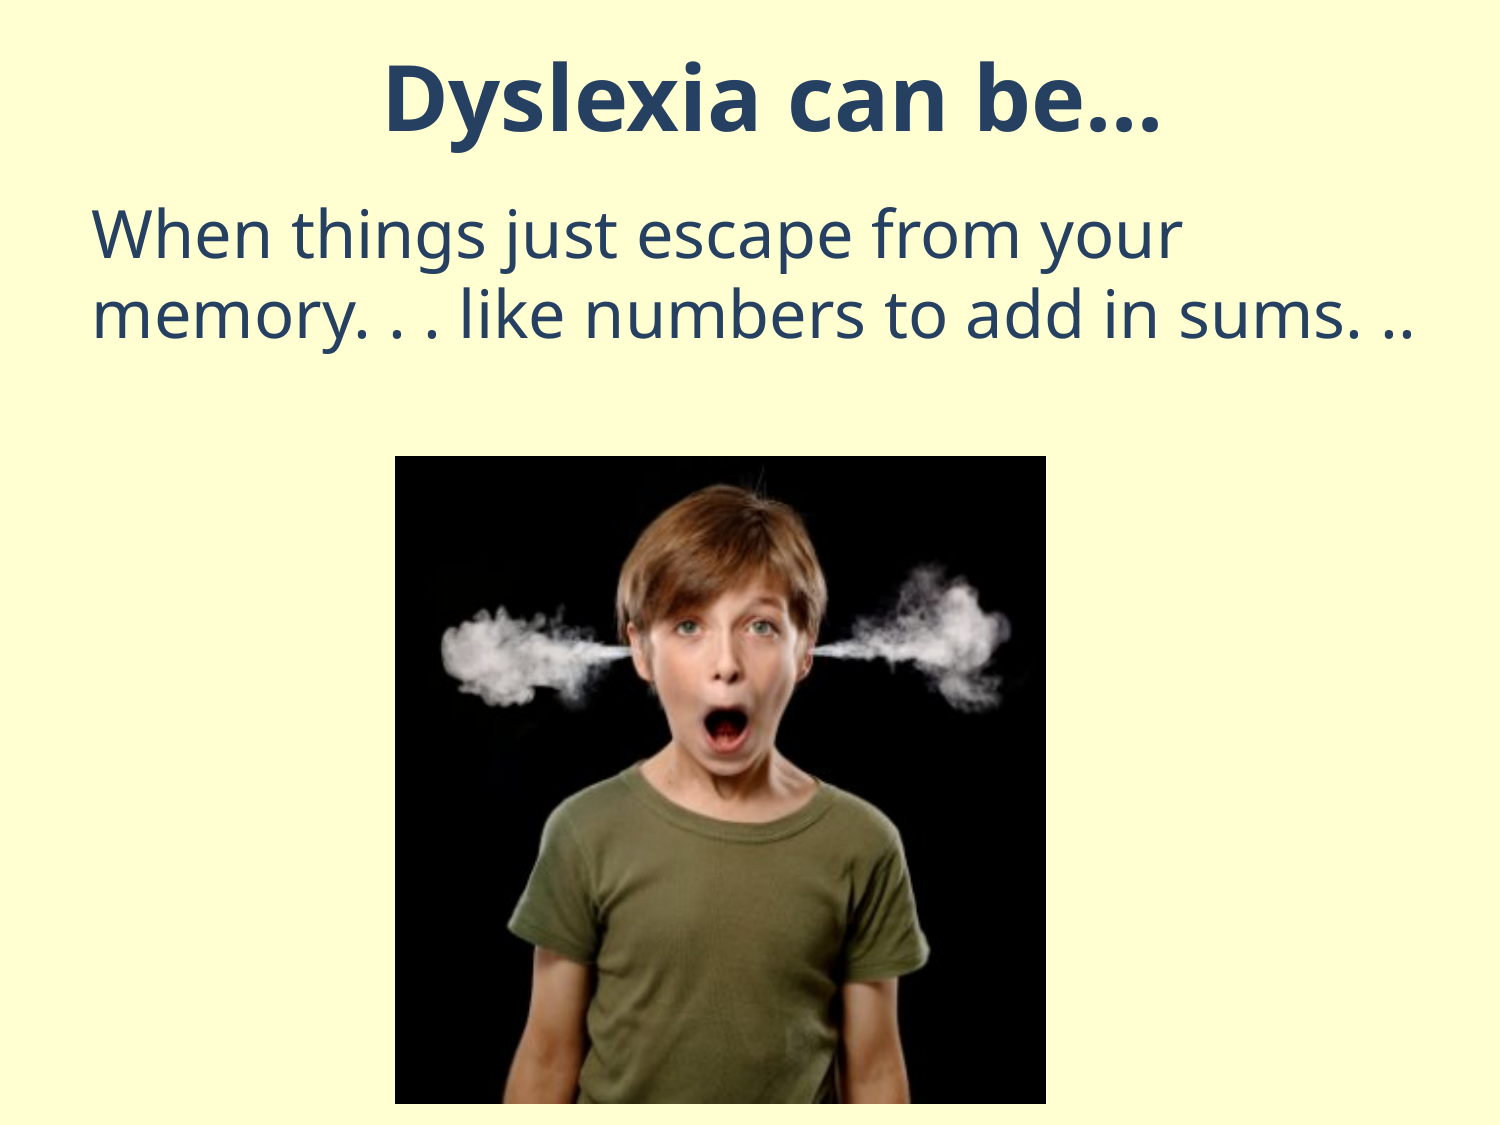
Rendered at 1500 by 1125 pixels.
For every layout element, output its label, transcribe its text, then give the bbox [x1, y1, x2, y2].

subtitle When things just escape from your memory. . . like numbers to add in sums. .. [76, 184, 1459, 445]
title Dyslexia can be... [135, 0, 1411, 184]
picture [395, 455, 1046, 1105]
